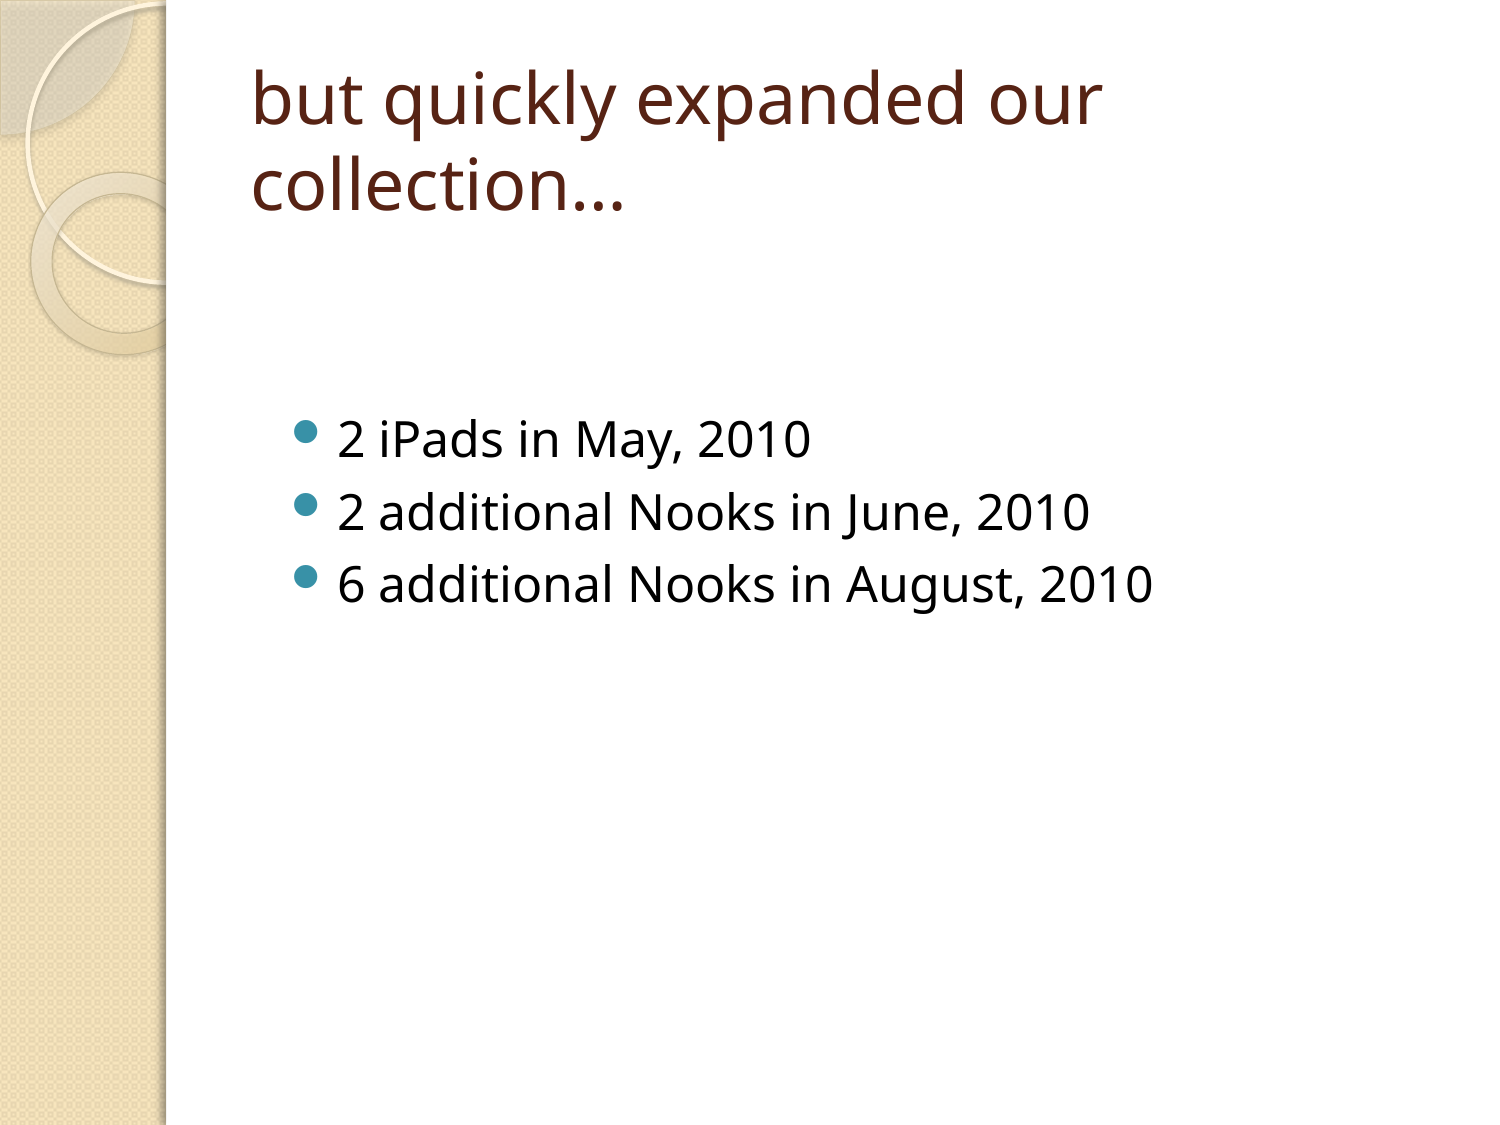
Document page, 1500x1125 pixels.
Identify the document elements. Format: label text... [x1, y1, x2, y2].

list 2 iPads in May, 2010 2 additional Nooks in June, 2010 6 additional Nooks in August, 2010 [262, 399, 1438, 875]
title but quickly expanded our collection… [235, 45, 1466, 233]
